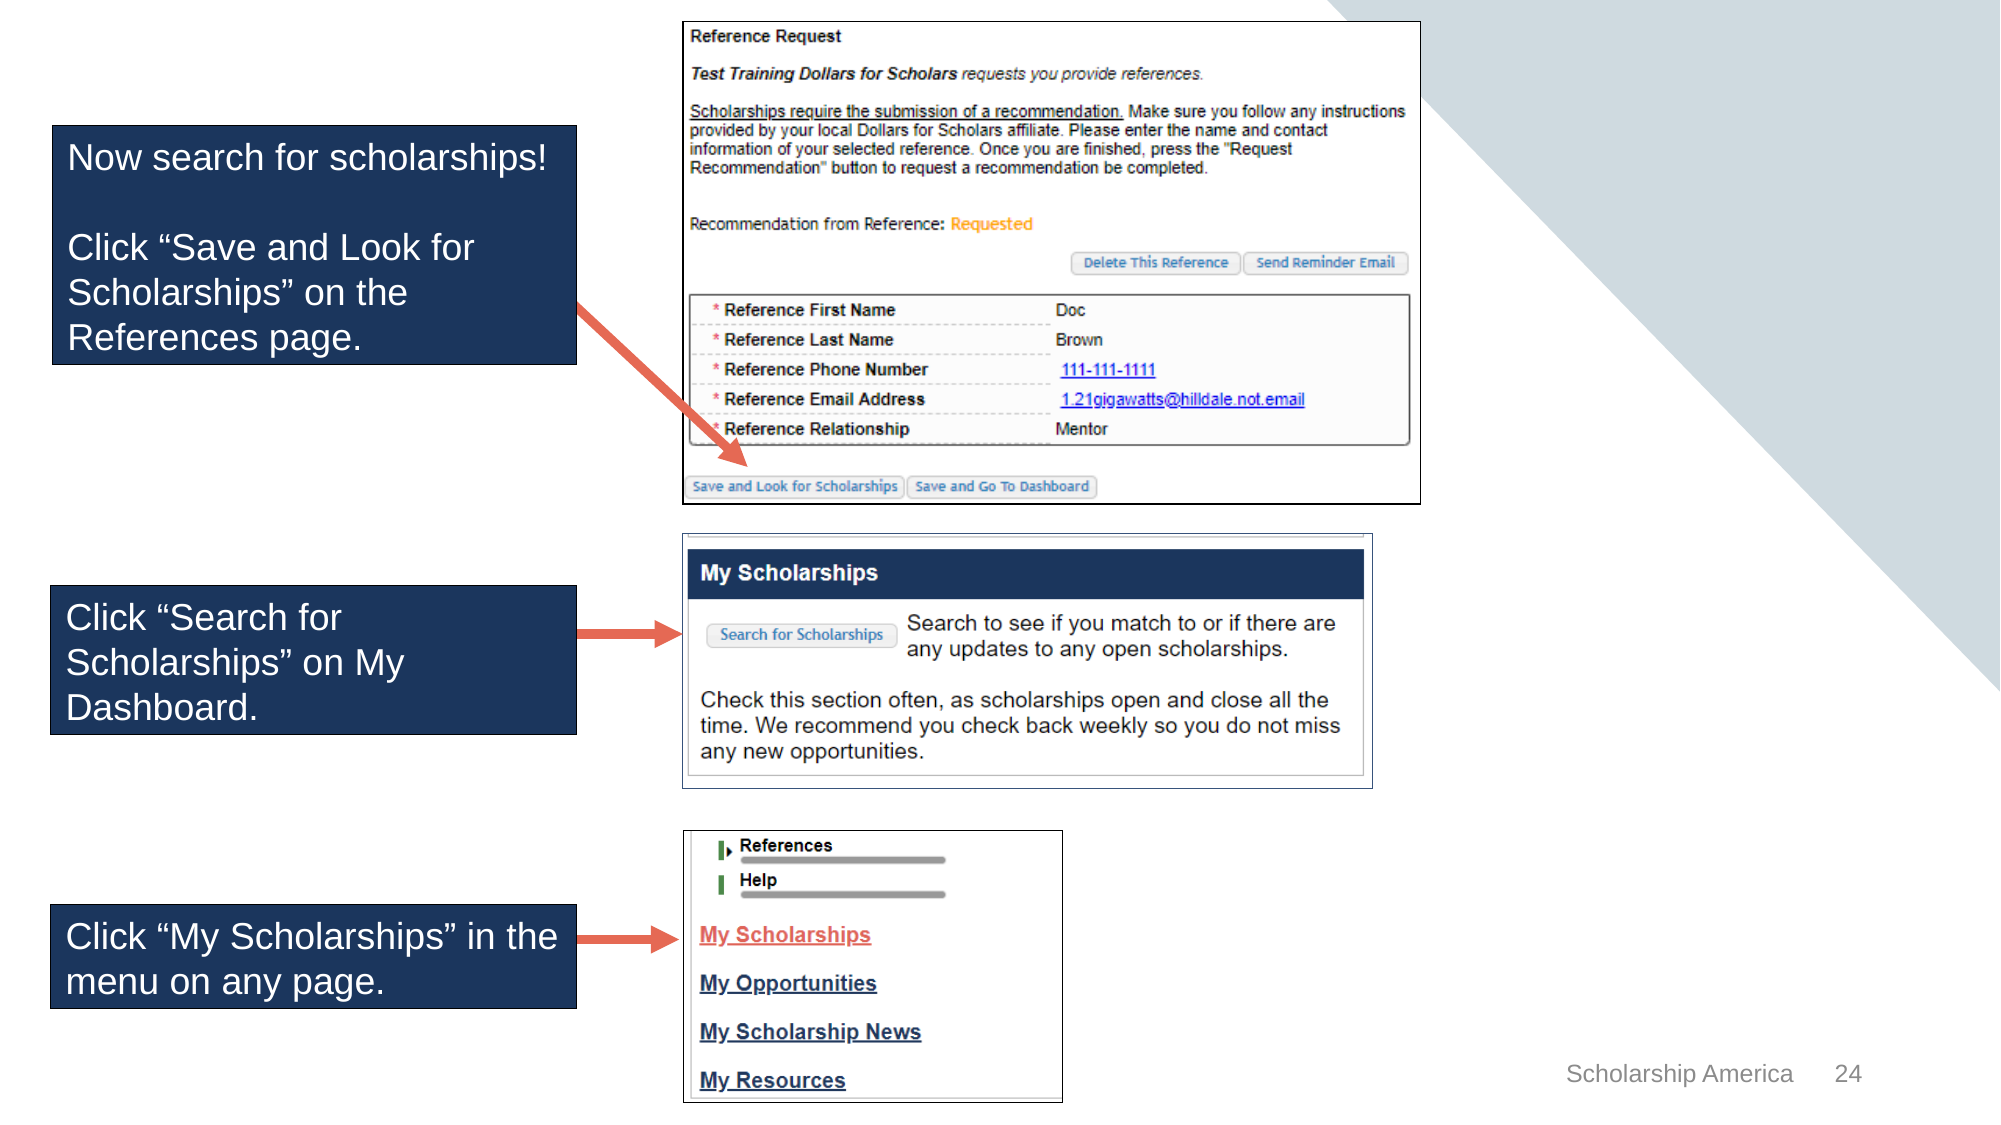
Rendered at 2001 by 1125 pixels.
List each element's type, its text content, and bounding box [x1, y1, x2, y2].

picture [682, 533, 1373, 789]
text_box Now search for scholarships! Click “Save and Look for Scholarships” on the References page. [52, 125, 577, 365]
slide_number 24 [1795, 1042, 1863, 1103]
footer Scholarship America [1257, 1042, 1795, 1103]
picture [683, 22, 1420, 504]
picture [683, 830, 1063, 1103]
text_box Click “Search for Scholarships” on My Dashboard. [50, 585, 577, 735]
text_box Click “My Scholarships” in the menu on any page. [50, 904, 577, 1009]
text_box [528, 262, 748, 467]
